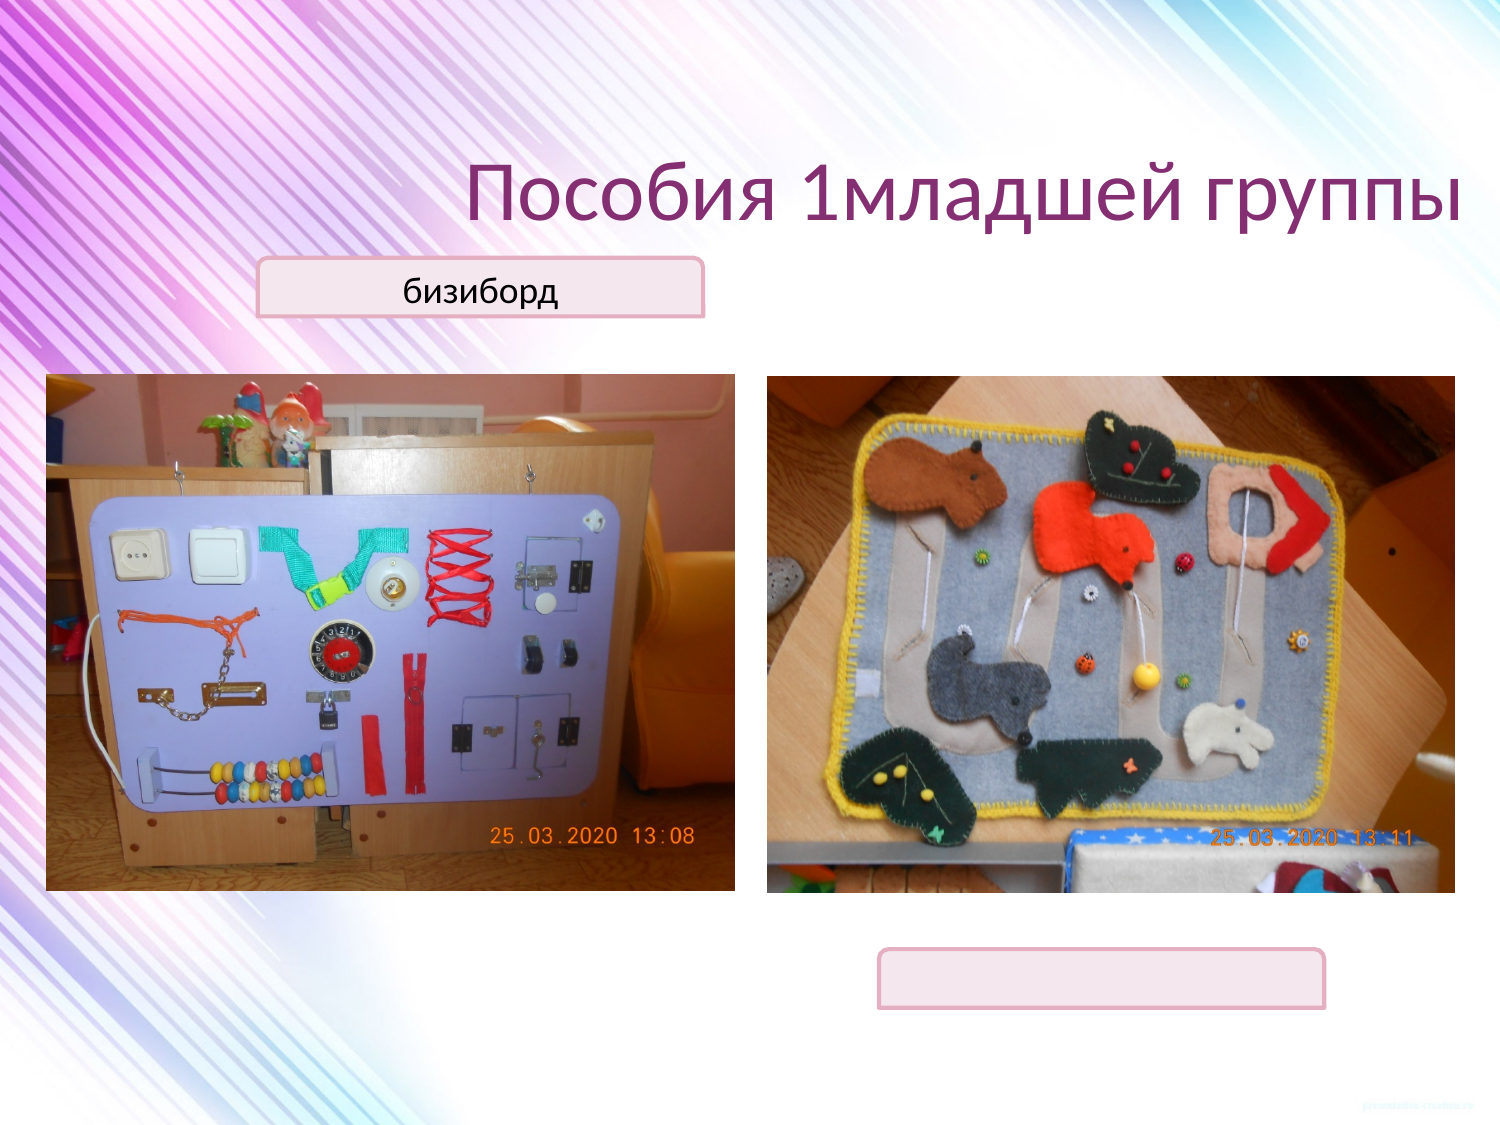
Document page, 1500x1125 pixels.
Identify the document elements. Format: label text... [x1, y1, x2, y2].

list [46, 374, 735, 891]
text_box бизиборд [255, 255, 706, 319]
title Пособия 1младшей группы [431, 113, 1500, 259]
picture [0, 0, 1500, 1125]
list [767, 376, 1456, 893]
text_box [876, 947, 1327, 1010]
